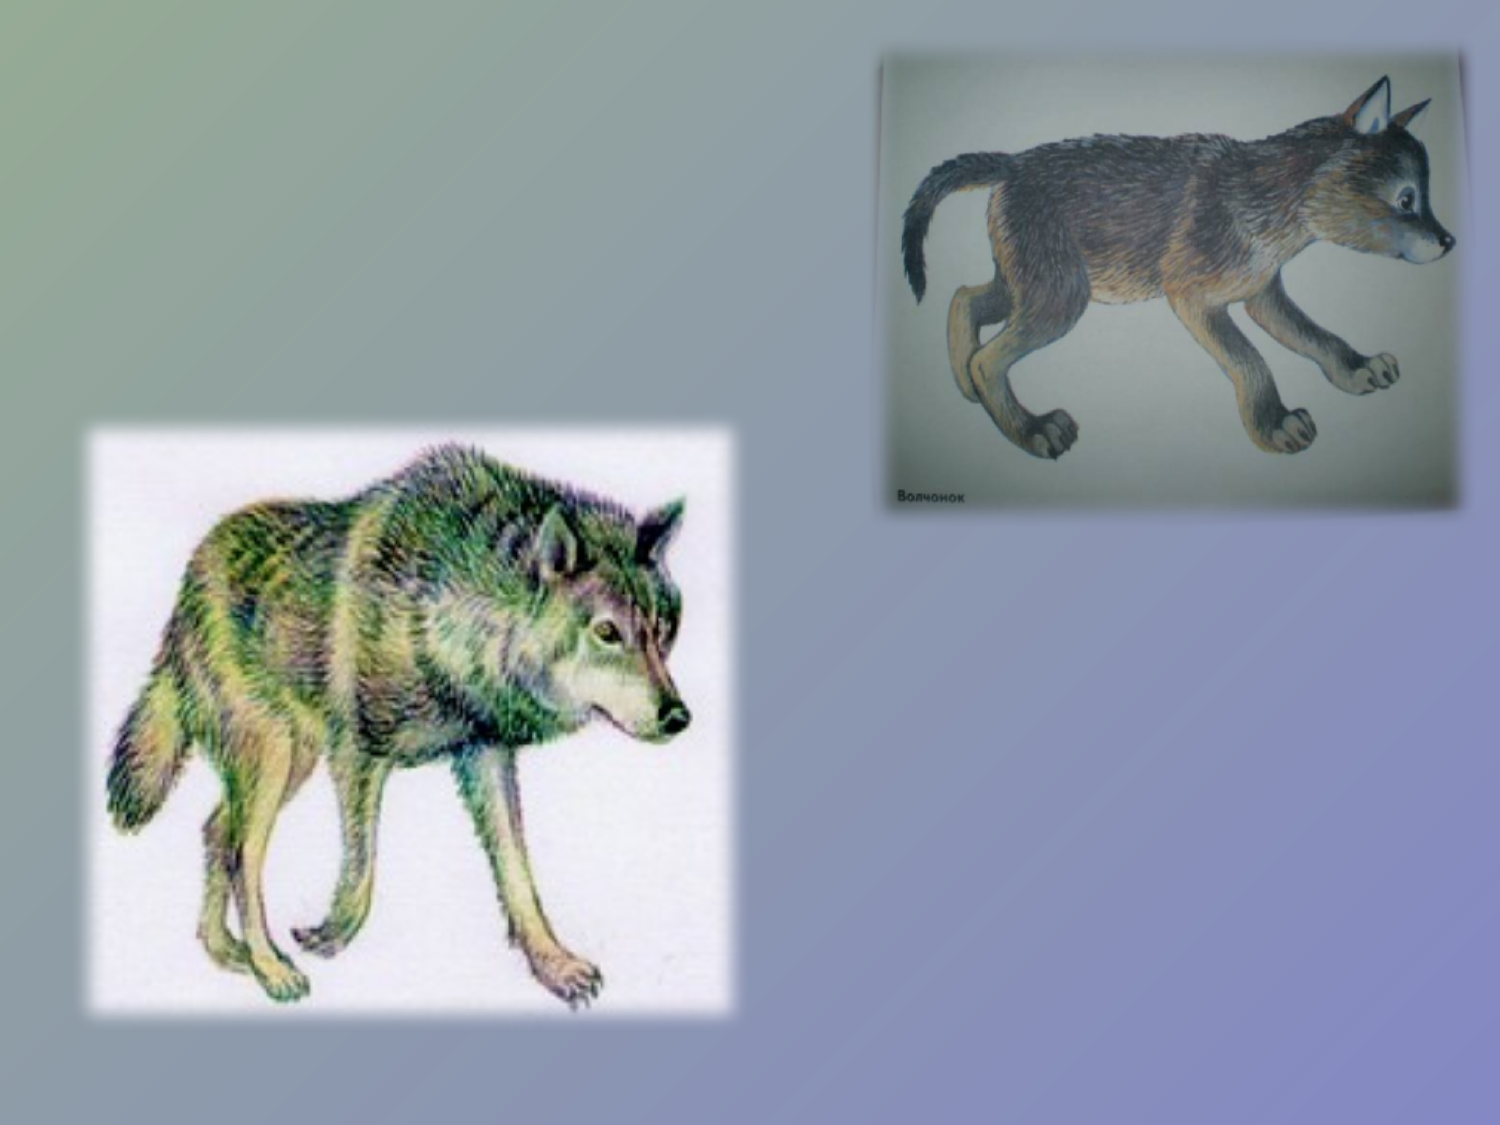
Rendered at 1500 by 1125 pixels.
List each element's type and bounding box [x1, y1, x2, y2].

picture [866, 34, 1477, 528]
picture [70, 409, 751, 1032]
